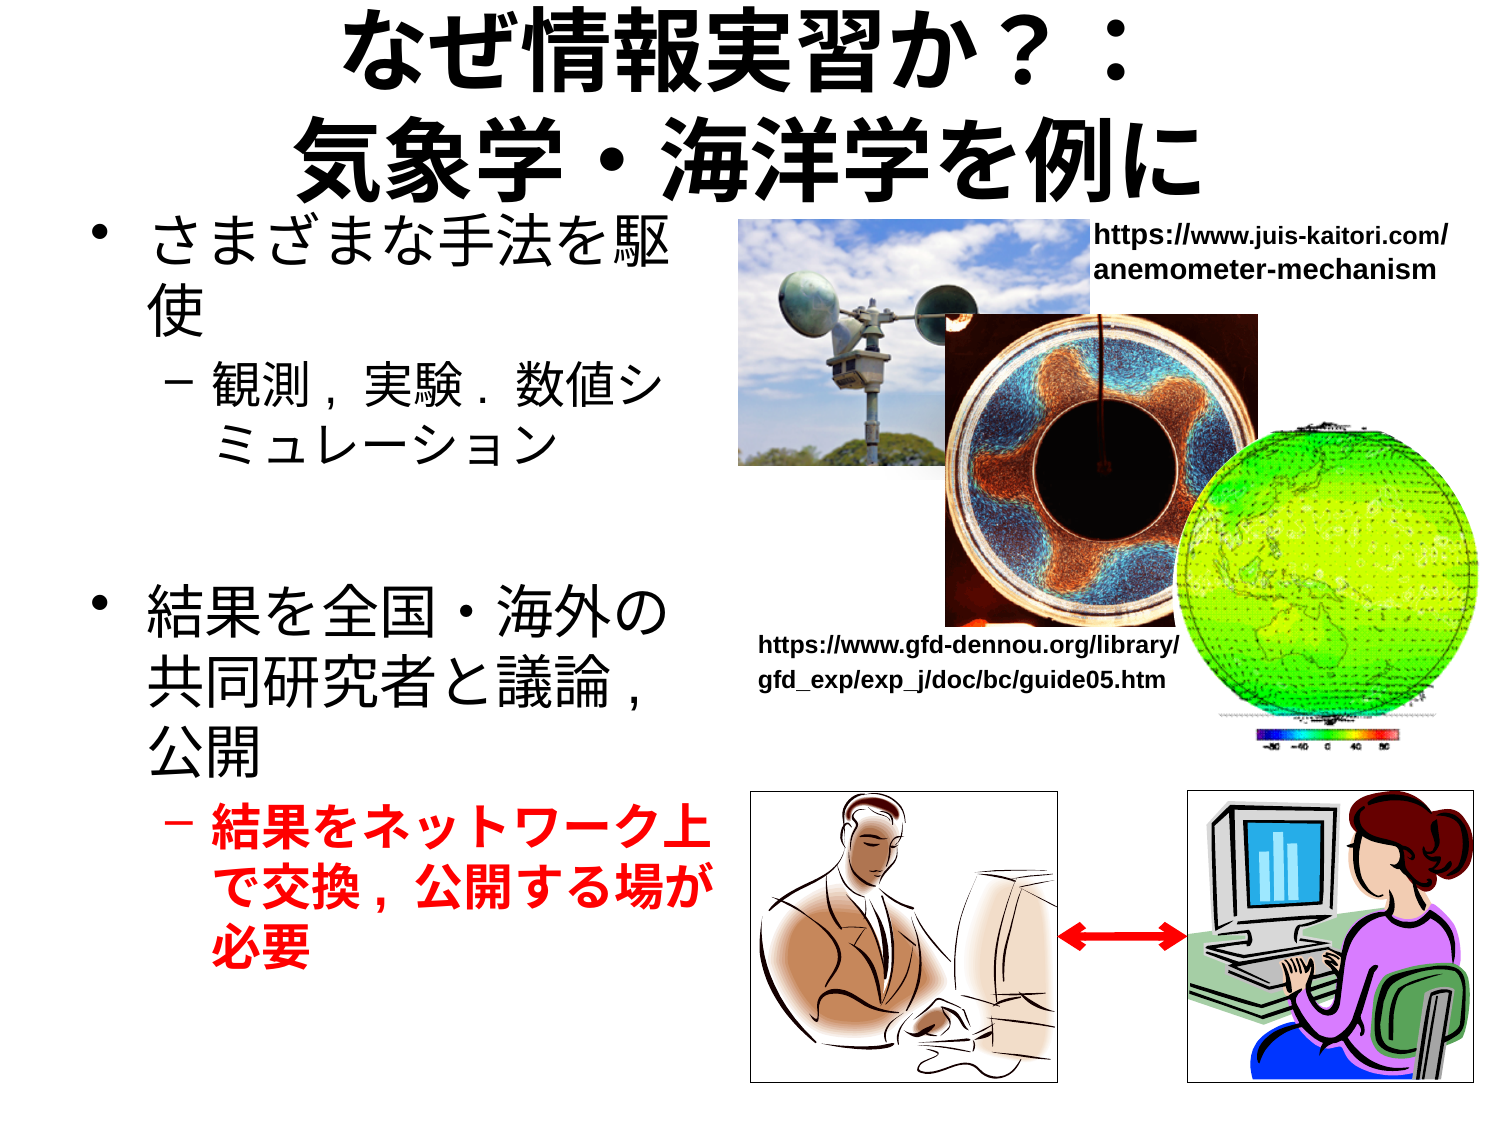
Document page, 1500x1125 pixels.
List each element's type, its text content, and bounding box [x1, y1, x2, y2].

text_box https://www.juis-kaitori.com/ anemometer-mechanism [1078, 208, 1464, 293]
title なぜ情報実習か？： 気象学・海洋学を例に [75, 8, 1425, 197]
list さまざまな手法を駆使 観測, 実験. 数値シミュレーション 結果を全国・海外の共同研究者と議論, 公開 結果をネットワーク上で交換, 公開する場が必要 [75, 196, 738, 939]
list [737, 219, 1090, 467]
text_box https://www.gfd-dennou.org/library/ gfd_exp/exp_j/doc/bc/guide05.htm [743, 621, 1167, 702]
picture [750, 790, 1058, 1083]
picture [1187, 790, 1474, 1083]
picture [945, 314, 1483, 764]
